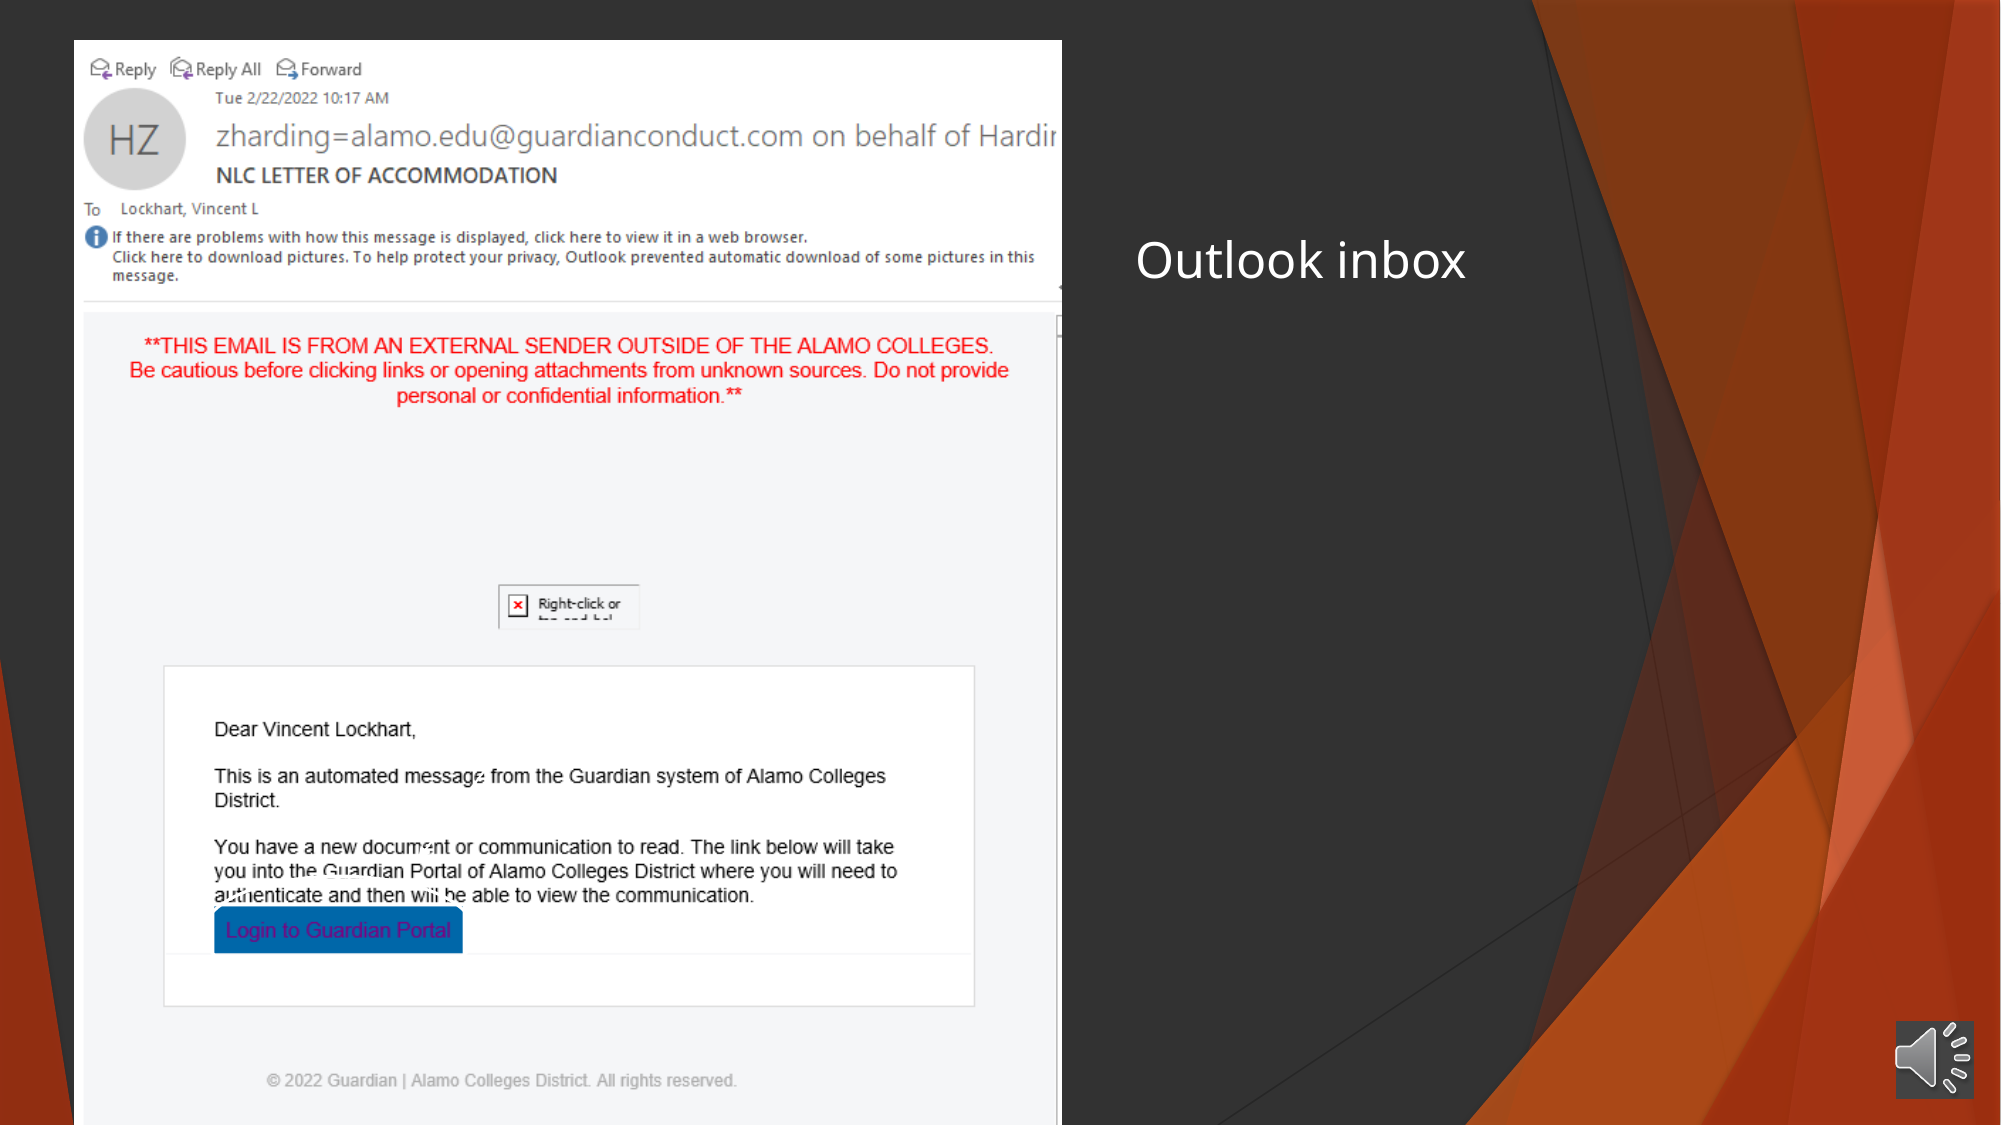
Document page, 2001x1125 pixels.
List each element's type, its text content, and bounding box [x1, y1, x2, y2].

picture [73, 39, 1062, 1125]
title Outlook inbox [1120, 180, 1922, 297]
picture [1894, 1019, 1976, 1101]
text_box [417, 740, 508, 860]
